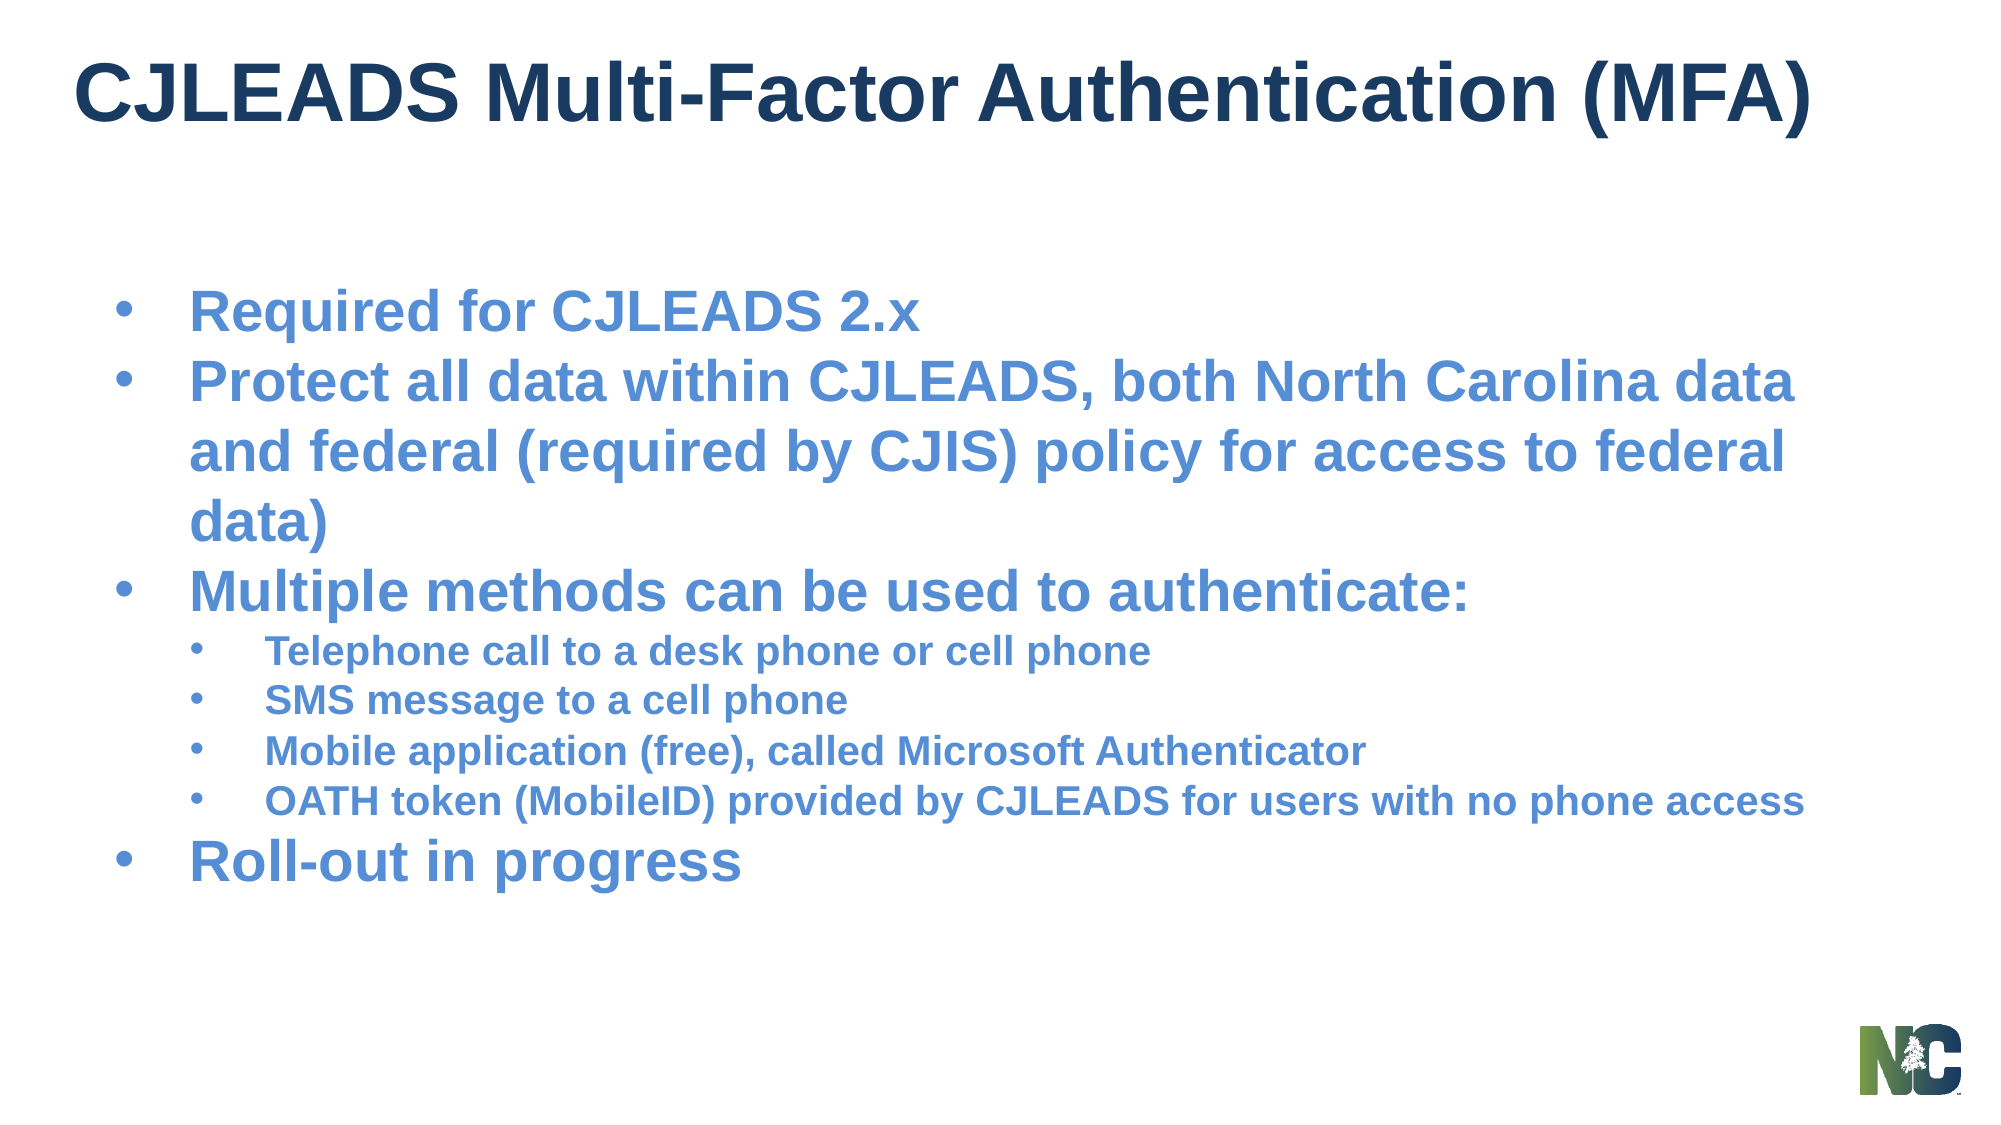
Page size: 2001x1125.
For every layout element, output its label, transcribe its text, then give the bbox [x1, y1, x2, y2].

picture [1860, 1024, 1961, 1095]
text_box CJLEADS Multi-Factor Authentication (MFA) [58, 18, 2000, 175]
text_box Required for CJLEADS 2.x Protect all data within CJLEADS, both North Carolina data and federal (required by CJIS) policy for access to federal data) Multiple methods can be used to authenticate: Telephone call to a desk phone or cell phone SMS message to a cell phone Mobile application (free), called Microsoft Authenticator OATH token (MobileID) provided by CJLEADS for users with no phone access Roll-out in progress [99, 266, 1888, 1041]
